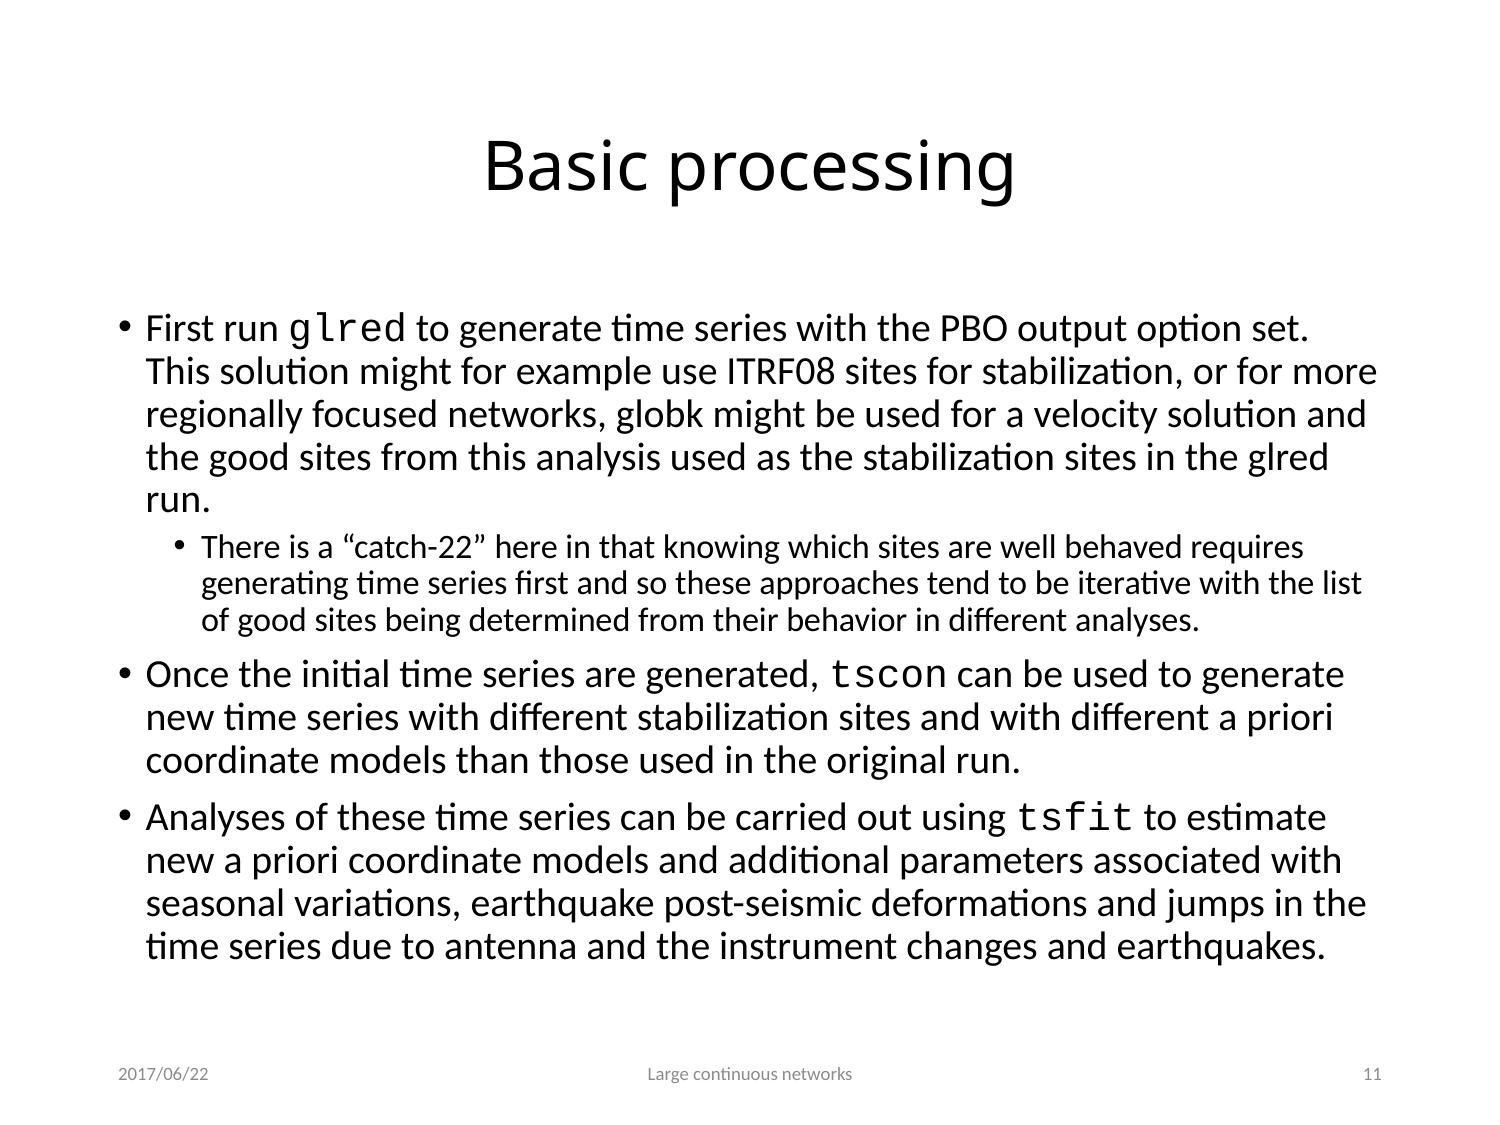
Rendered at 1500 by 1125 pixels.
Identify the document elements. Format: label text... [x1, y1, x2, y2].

footer Large continuous networks [496, 1042, 1004, 1103]
slide_number 10 [1059, 1042, 1397, 1103]
list First run glred to generate time series with the PBO output option set. This solution might for example use ITRF08 sites for stabilization, or for more regionally focused networks, globk might be used for a velocity solution and the good sites from this analysis used as the stabilization sites in the glred run. There is a “catch-22” here in that knowing which sites are well behaved requires generating time series first and so these approaches tend to be iterative with the list of good sites being determined from their behavior in different analyses. Once the initial time series are generated, tscon can be used to generate new time series with different stabilization sites and with different a priori coordinate models than those used in the original run. Analyses of these time series can be carried out using tsfit to estimate new a priori coordinate models and additional parameters associated with seasonal variations, earthquake post-seismic deformations and jumps in the time series due to antenna and the instrument changes and earthquakes. [103, 299, 1397, 1014]
title Basic processing [103, 59, 1397, 278]
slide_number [103, 1042, 441, 1103]
